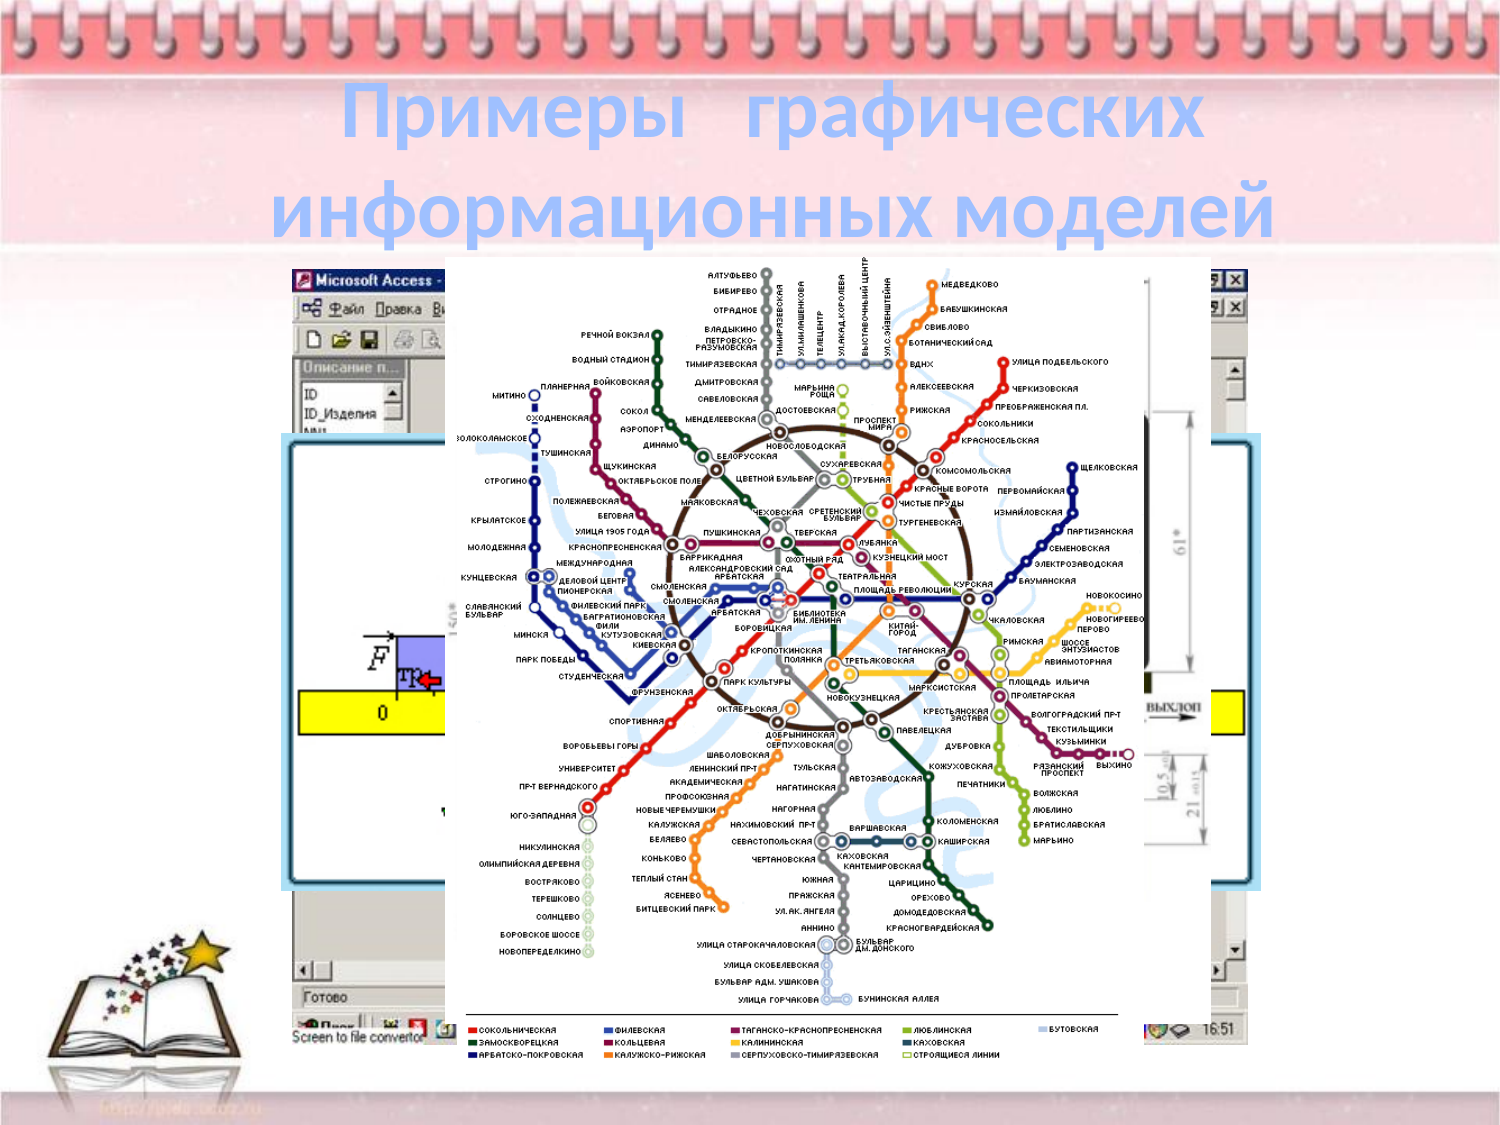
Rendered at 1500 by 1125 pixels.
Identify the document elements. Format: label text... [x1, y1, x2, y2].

text_box Примеры графических информационных моделей [246, 46, 1301, 262]
picture [0, 0, 1500, 1125]
